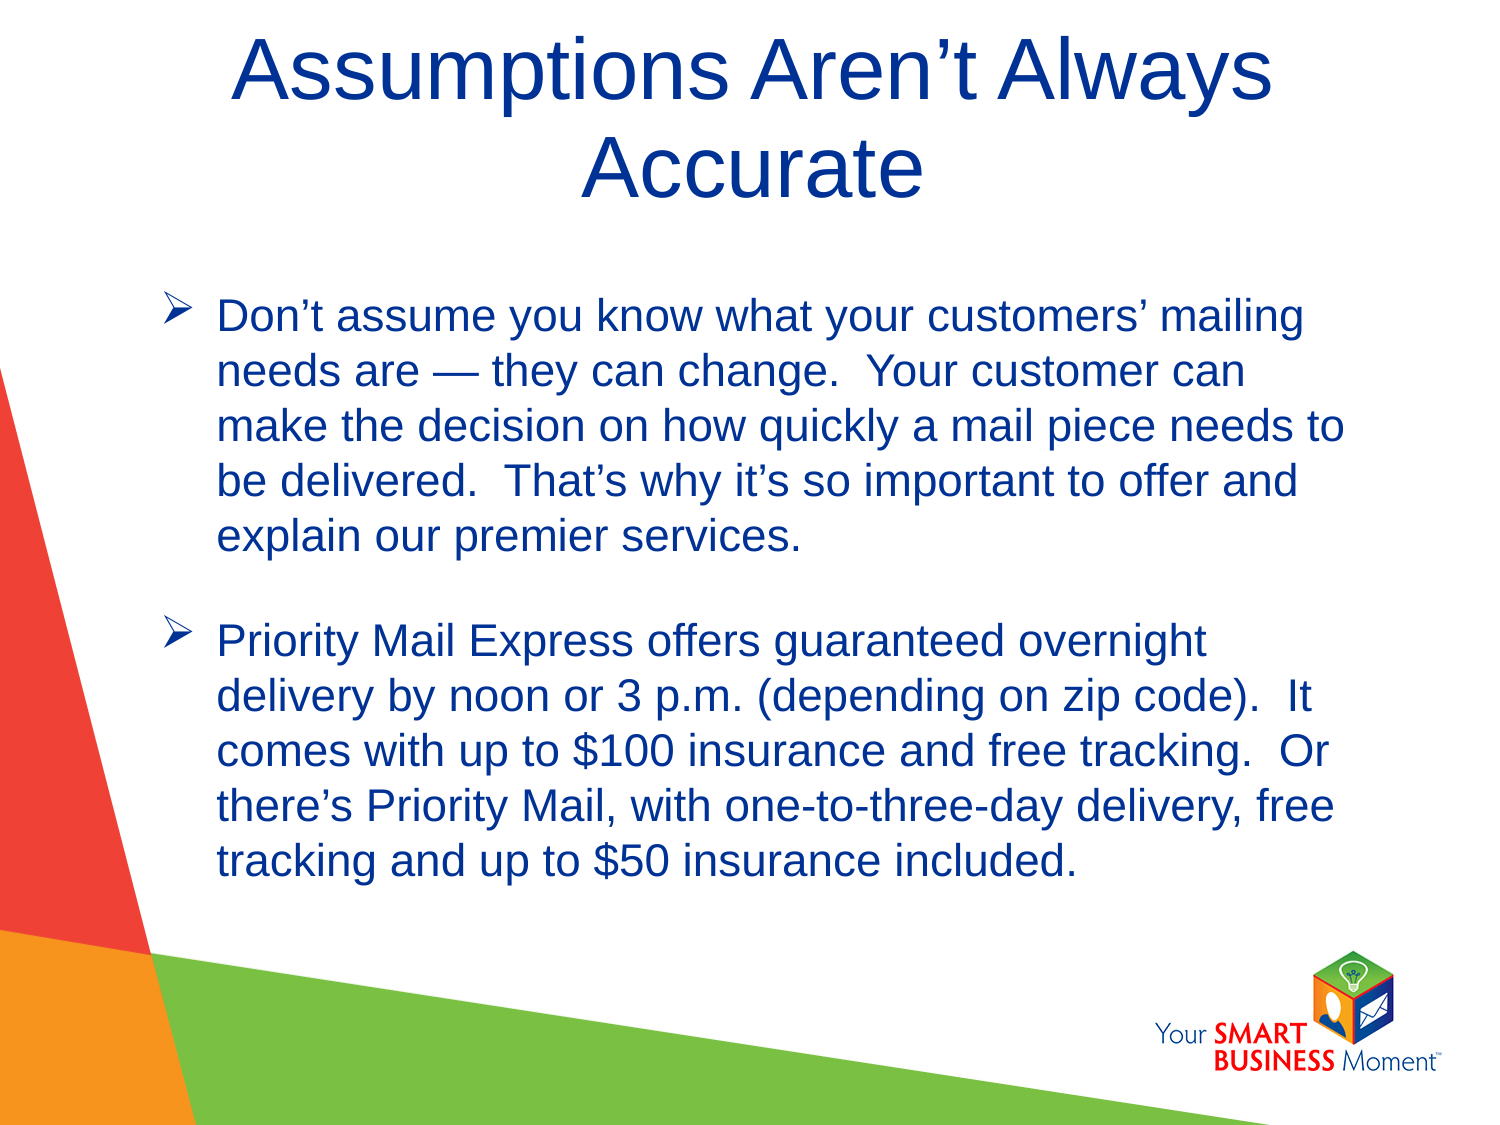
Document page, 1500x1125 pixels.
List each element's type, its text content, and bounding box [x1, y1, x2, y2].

picture [0, 0, 1500, 1125]
list Don’t assume you know what your customers’ mailing needs are — they can change. Your customer can make the decision on how quickly a mail piece needs to be delivered. That’s why it’s so important to offer and explain our premier services. Priority Mail Express offers guaranteed overnight delivery by noon or 3 p.m. (depending on zip code). It comes with up to $100 insurance and free tracking. Or there’s Priority Mail, with one-to-three-day delivery, free tracking and up to $50 insurance included. [145, 278, 1363, 1003]
title Assumptions Aren’t Always Accurate [145, 13, 1363, 225]
